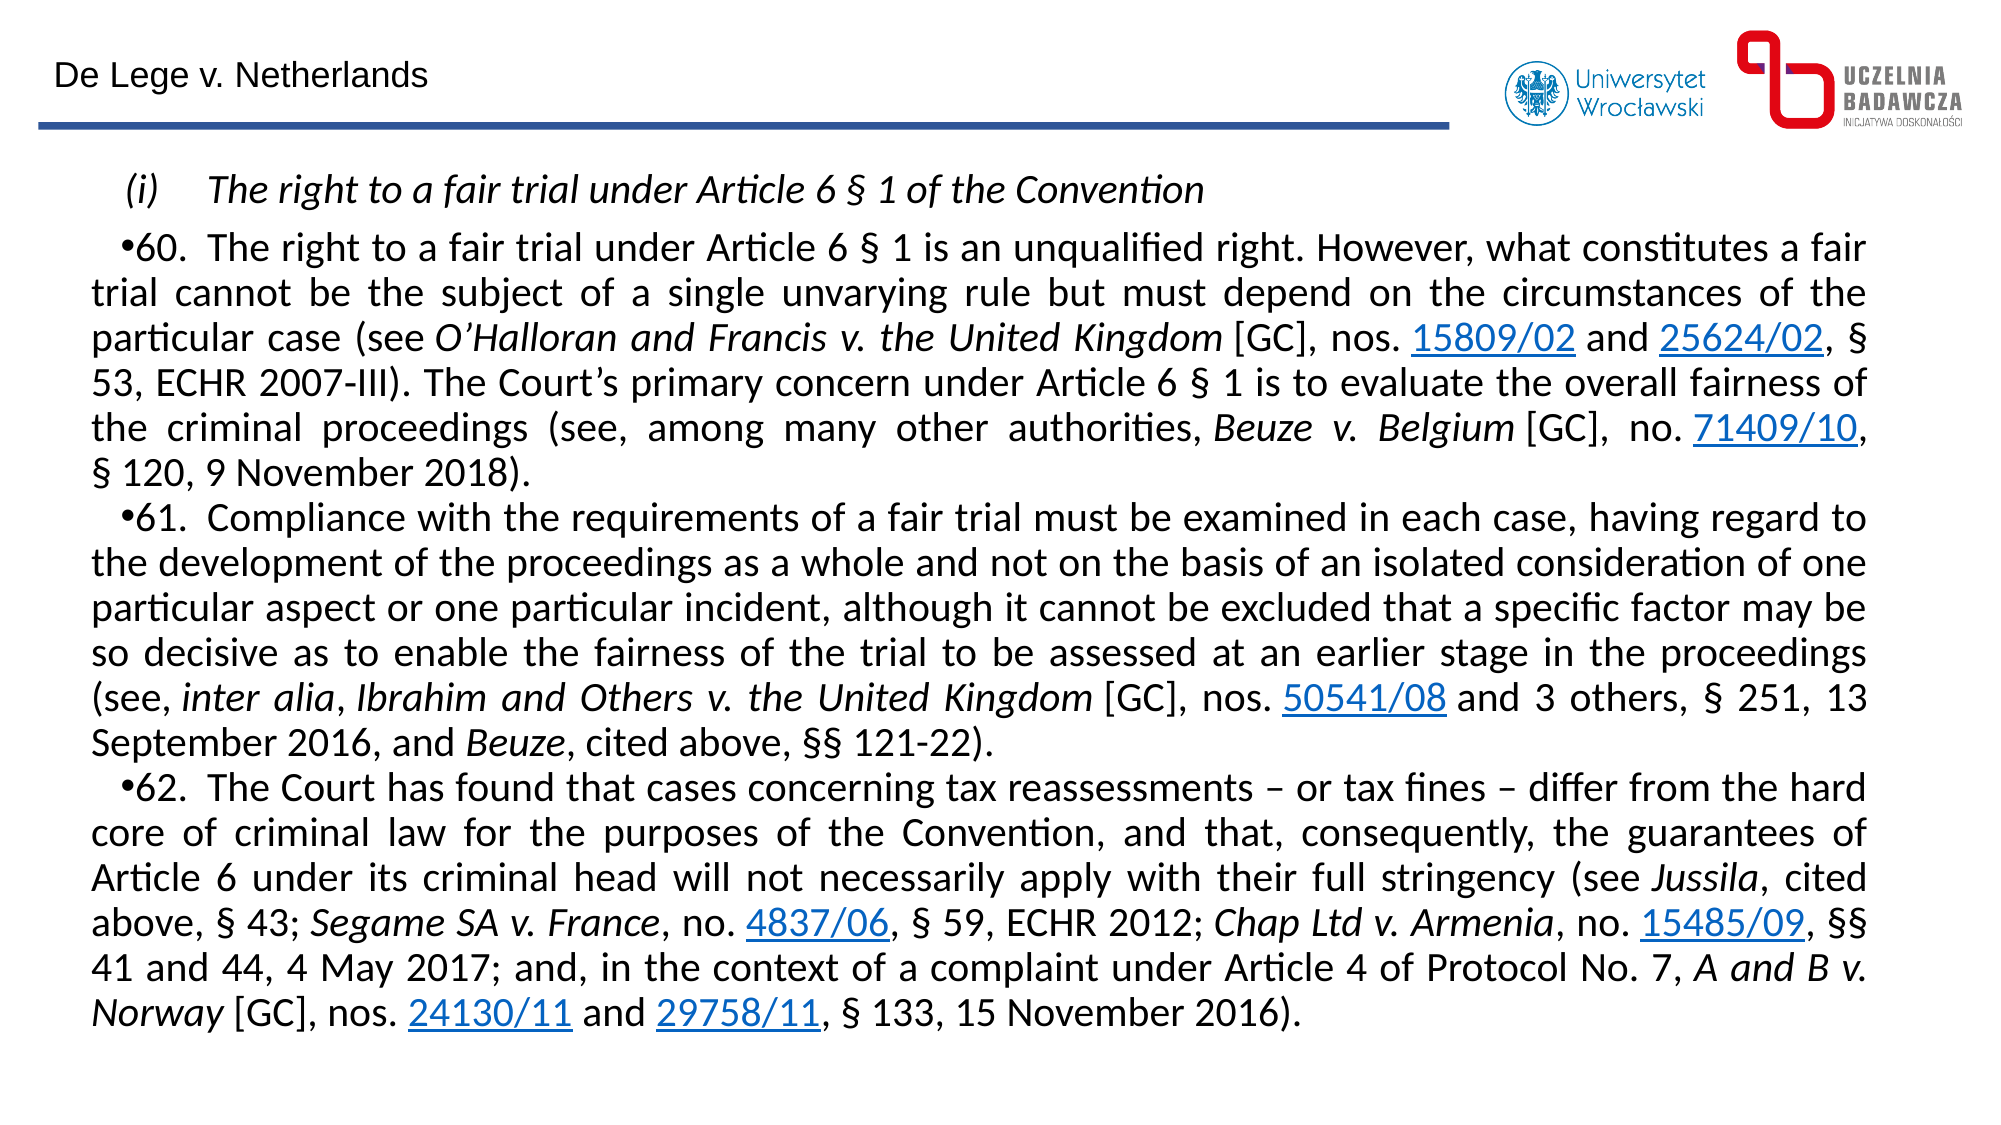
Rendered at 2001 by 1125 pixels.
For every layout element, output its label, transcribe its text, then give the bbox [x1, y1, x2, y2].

list De Lege v. Netherlands [38, 48, 1437, 103]
list (i) The right to a fair trial under Article 6 § 1 of the Convention 60. The right to a fair trial under Article 6 § 1 is an unqualified right. However, what constitutes a fair trial cannot be the subject of a single unvarying rule but must depend on the circumstances of the particular case (see O’Halloran and Francis v. the United Kingdom [GC], nos. 15809/02 and 25624/02, § 53, ECHR 2007‑III). The Court’s primary concern under Article 6 § 1 is to evaluate the overall fairness of the criminal proceedings (see, among many other authorities, Beuze v. Belgium [GC], no. 71409/10, § 120, 9 November 2018). 61. Compliance with the requirements of a fair trial must be examined in each case, having regard to the development of the proceedings as a whole and not on the basis of an isolated consideration of one particular aspect or one particular incident, although it cannot be excluded that a specific factor may be so decisive as to enable the fairness of the trial to be assessed at an earlier stage in the proceedings (see, inter alia, Ibrahim and Others v. the United Kingdom [GC], nos. 50541/08 and 3 others, § 251, 13 September 2016, and Beuze, cited above, §§ 121-22). 62. The Court has found that cases concerning tax reassessments – or tax fines – differ from the hard core of criminal law for the purposes of the Convention, and that, consequently, the guarantees of Article 6 under its criminal head will not necessarily apply with their full stringency (see Jussila, cited above, § 43; Segame SA v. France, no. 4837/06, § 59, ECHR 2012; Chap Ltd v. Armenia, no. 15485/09, §§ 41 and 44, 4 May 2017; and, in the context of a complaint under Article 4 of Protocol No. 7, A and B v. Norway [GC], nos. 24130/11 and 29758/11, § 133, 15 November 2016). [38, 160, 1884, 1077]
picture [1489, 30, 1962, 129]
